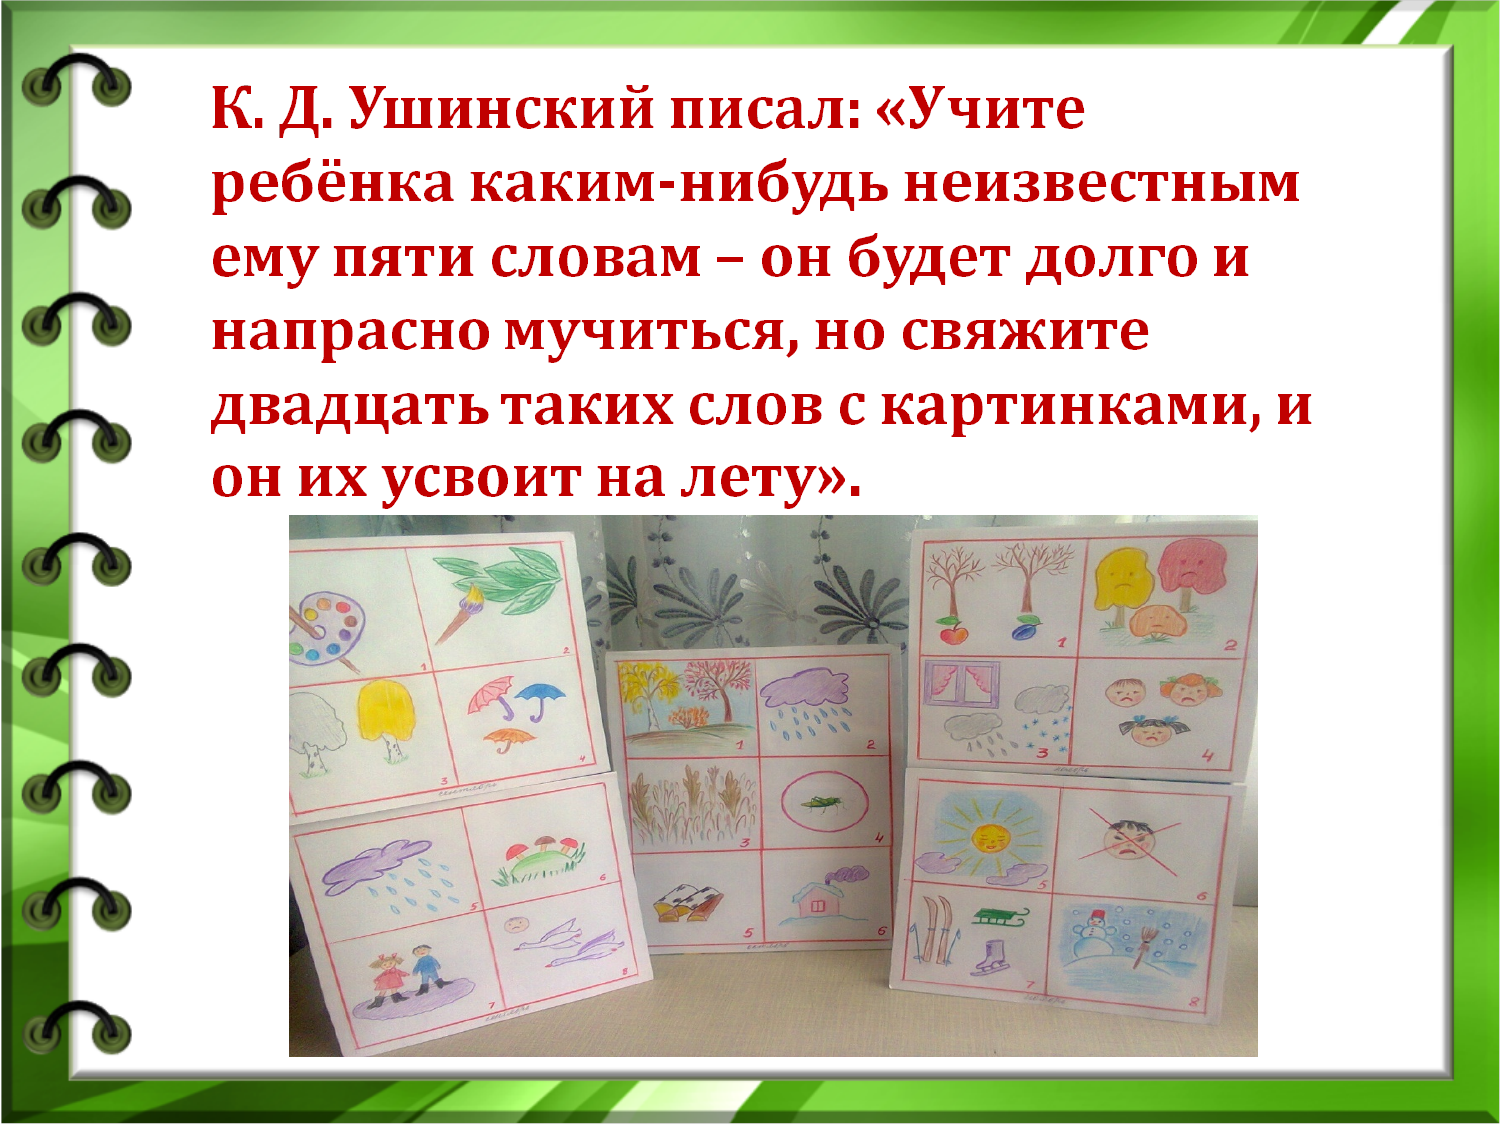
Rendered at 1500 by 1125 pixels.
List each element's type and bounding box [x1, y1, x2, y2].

picture [0, 0, 1500, 1125]
list [170, 0, 1365, 632]
